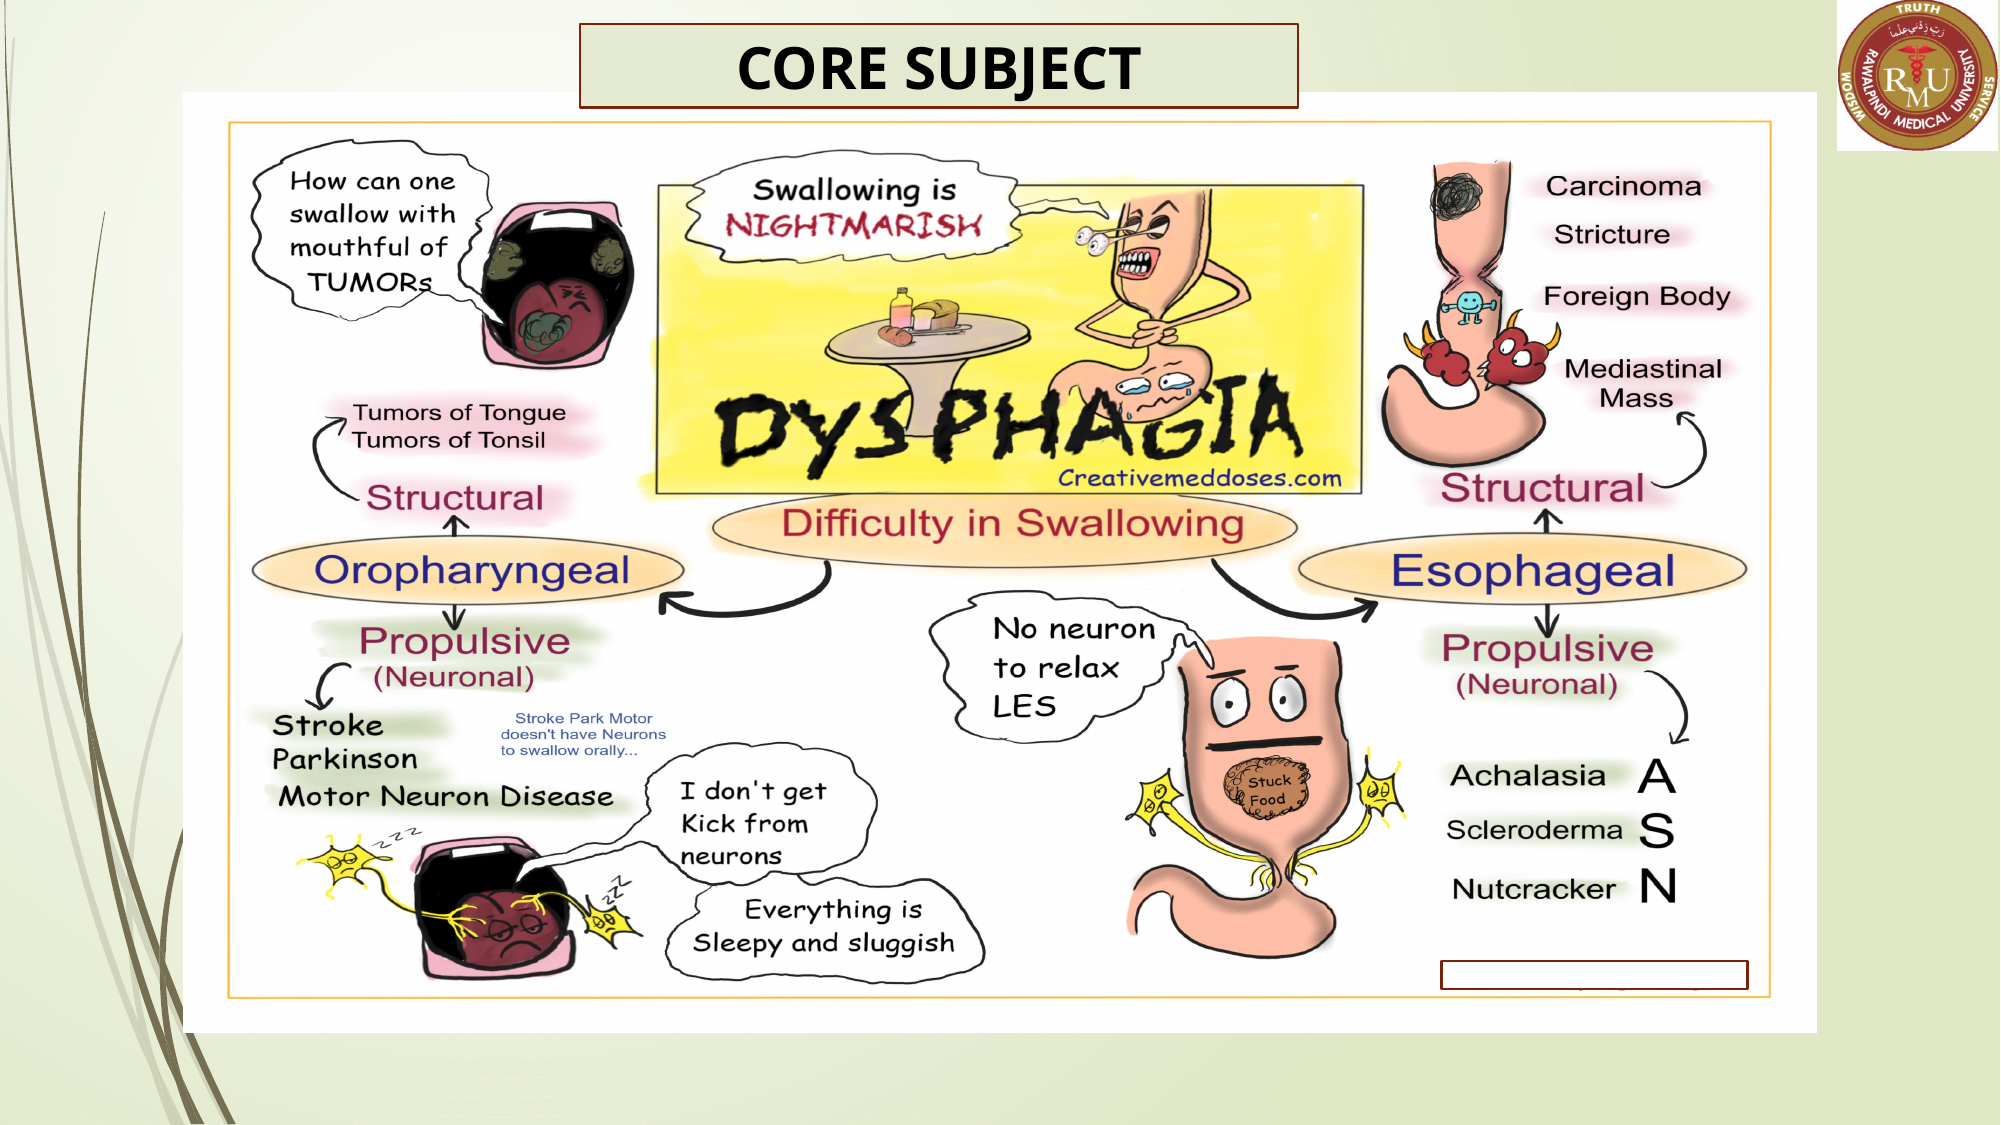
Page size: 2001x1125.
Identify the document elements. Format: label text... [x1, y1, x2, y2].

picture [1837, 0, 1998, 152]
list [183, 92, 1817, 1033]
text_box CORE SUBJECT [579, 23, 1299, 92]
